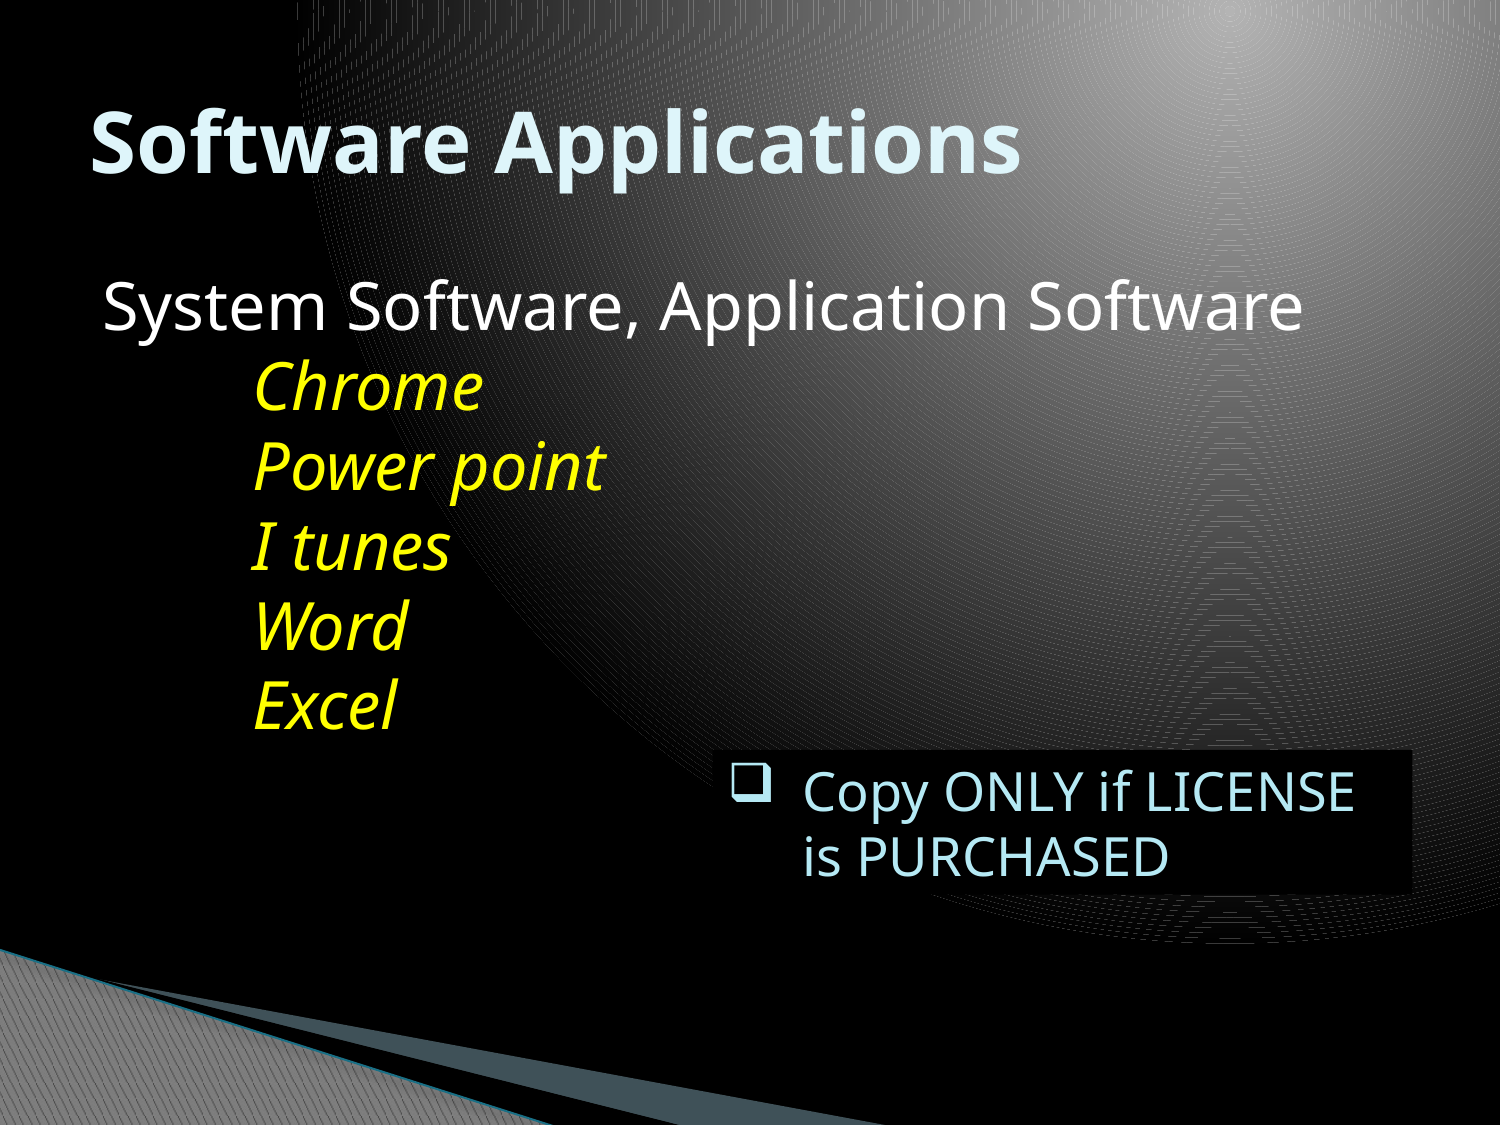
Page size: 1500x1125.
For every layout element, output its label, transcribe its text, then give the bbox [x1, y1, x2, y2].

title Software Applications [75, 45, 1425, 233]
text_box System Software, Application Software Chrome Power point I tunes Word Excel [87, 256, 1413, 751]
picture [0, 952, 543, 1125]
text_box Copy ONLY if LICENSE is PURCHASED [712, 749, 1413, 895]
